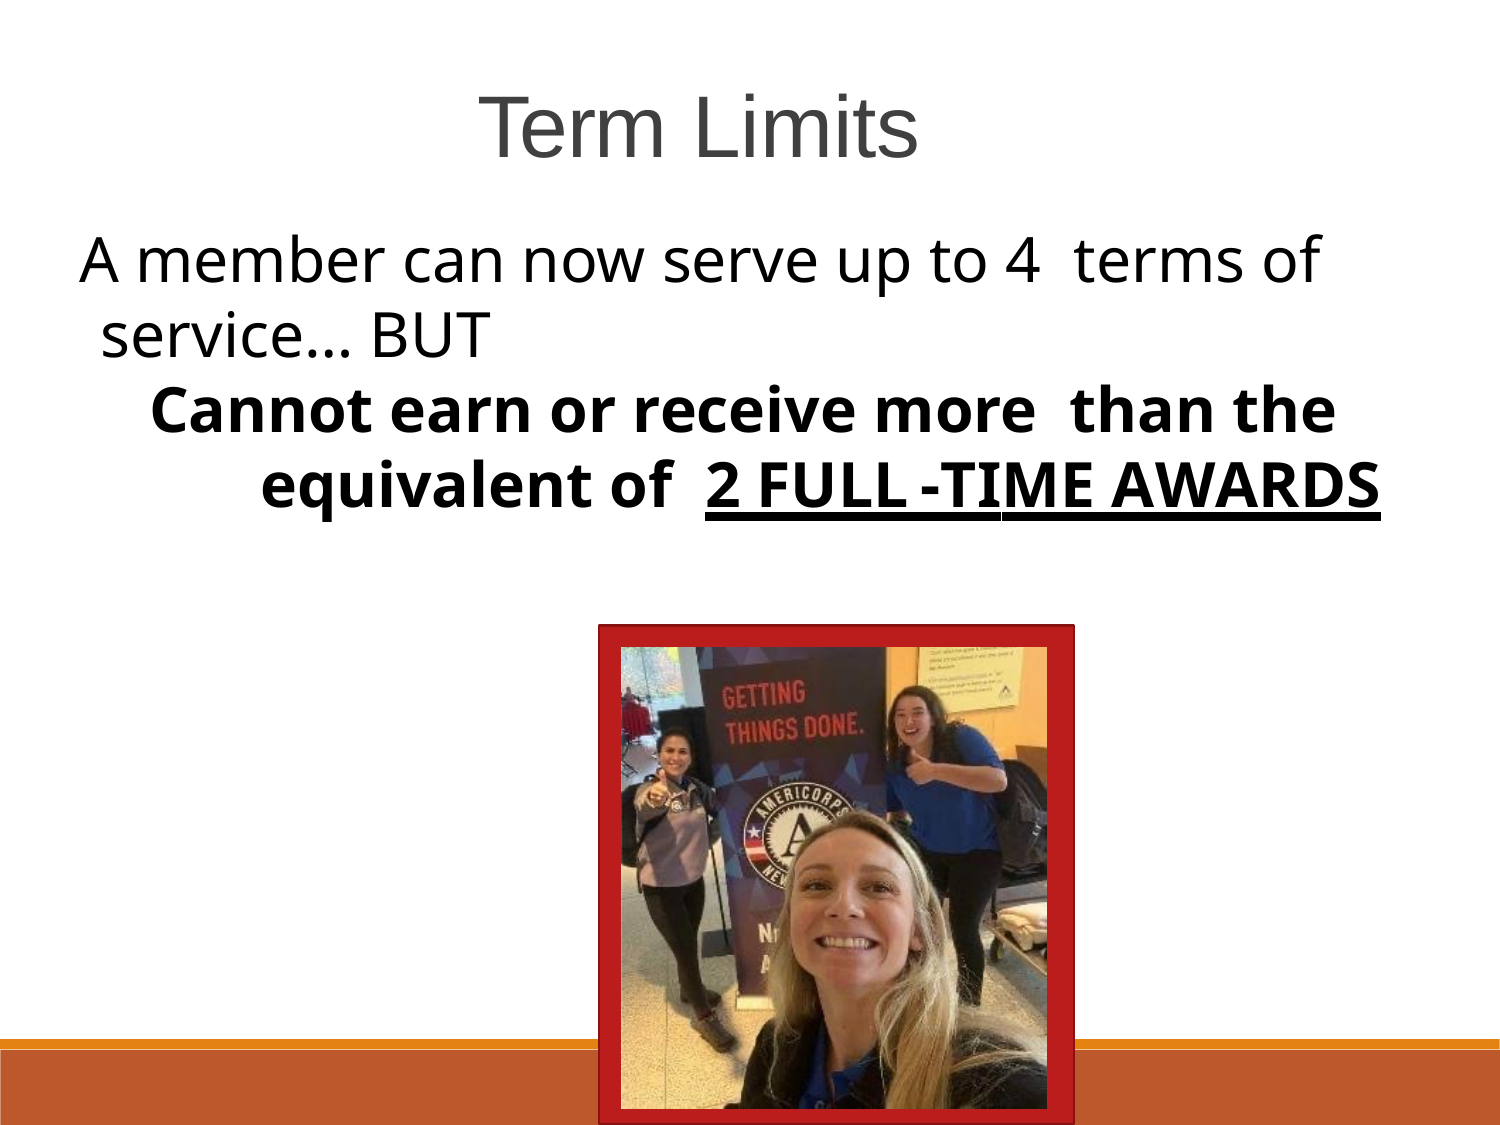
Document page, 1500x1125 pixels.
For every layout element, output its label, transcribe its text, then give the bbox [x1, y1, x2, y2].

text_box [598, 624, 1075, 1125]
text_box A member can now serve up to 4 terms of service… BUT Cannot earn or receive more than the equivalent of 2 FULL -TIME AWARDS [62, 212, 1400, 527]
text_box Term Limits [462, 62, 950, 183]
